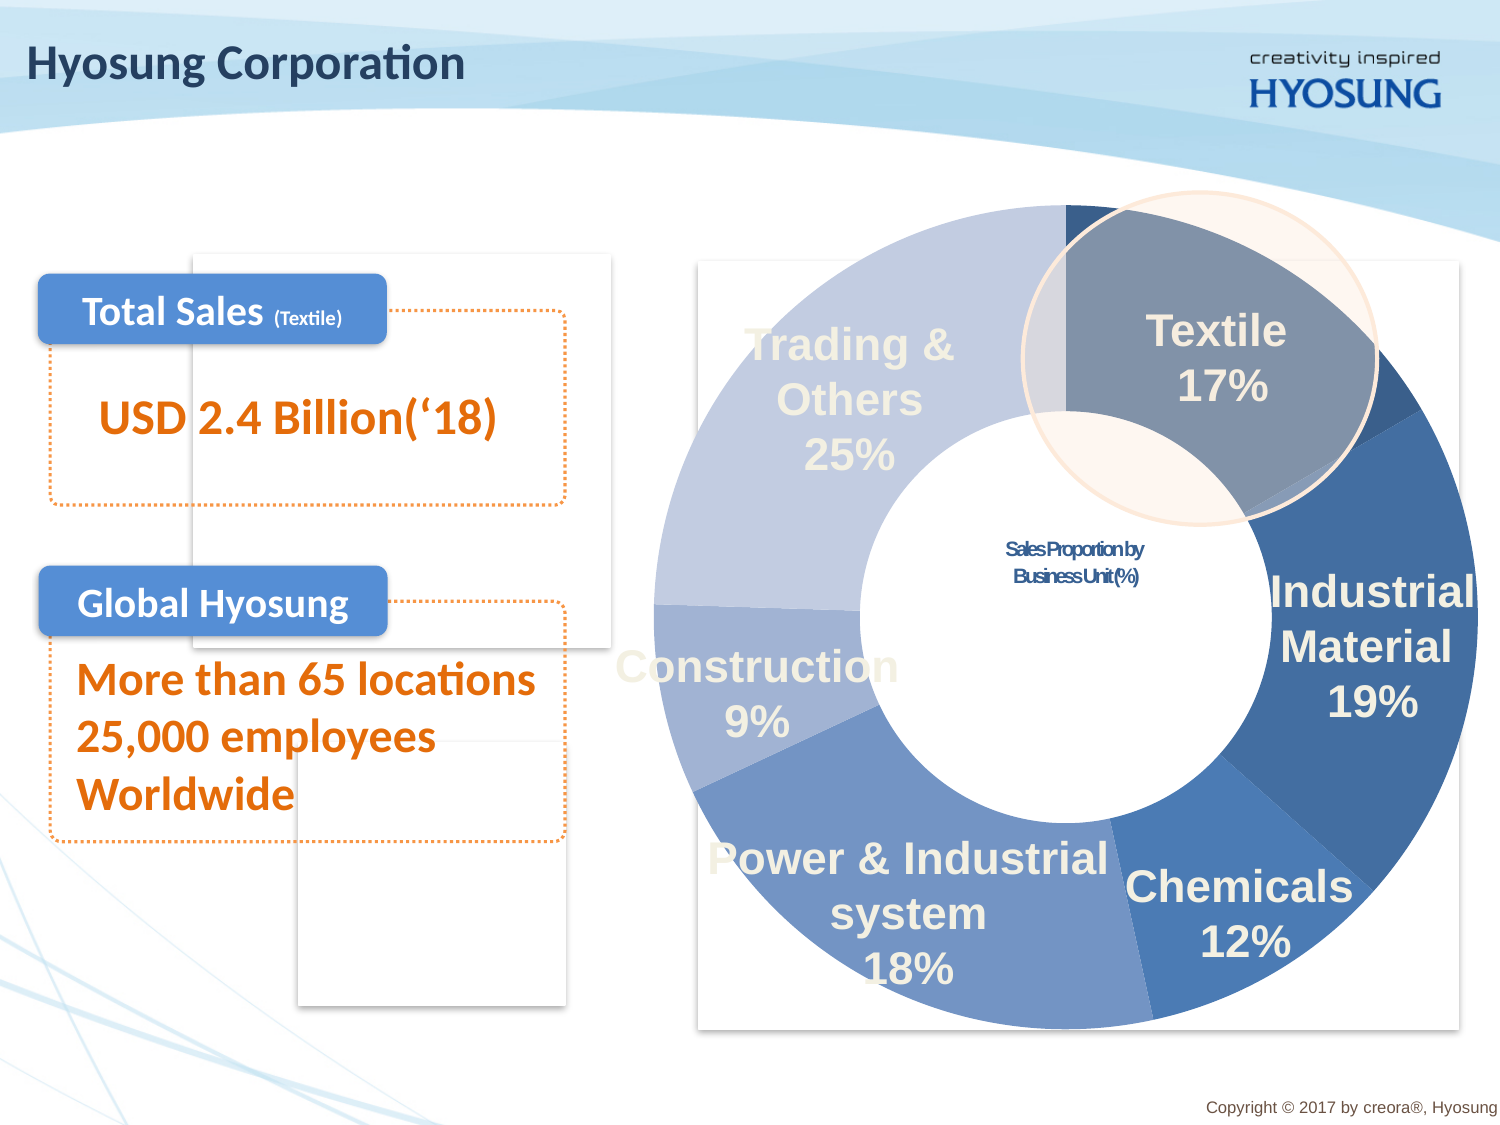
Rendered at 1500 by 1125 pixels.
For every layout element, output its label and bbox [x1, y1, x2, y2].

picture [0, 0, 1500, 1125]
chart [611, 202, 1500, 1030]
